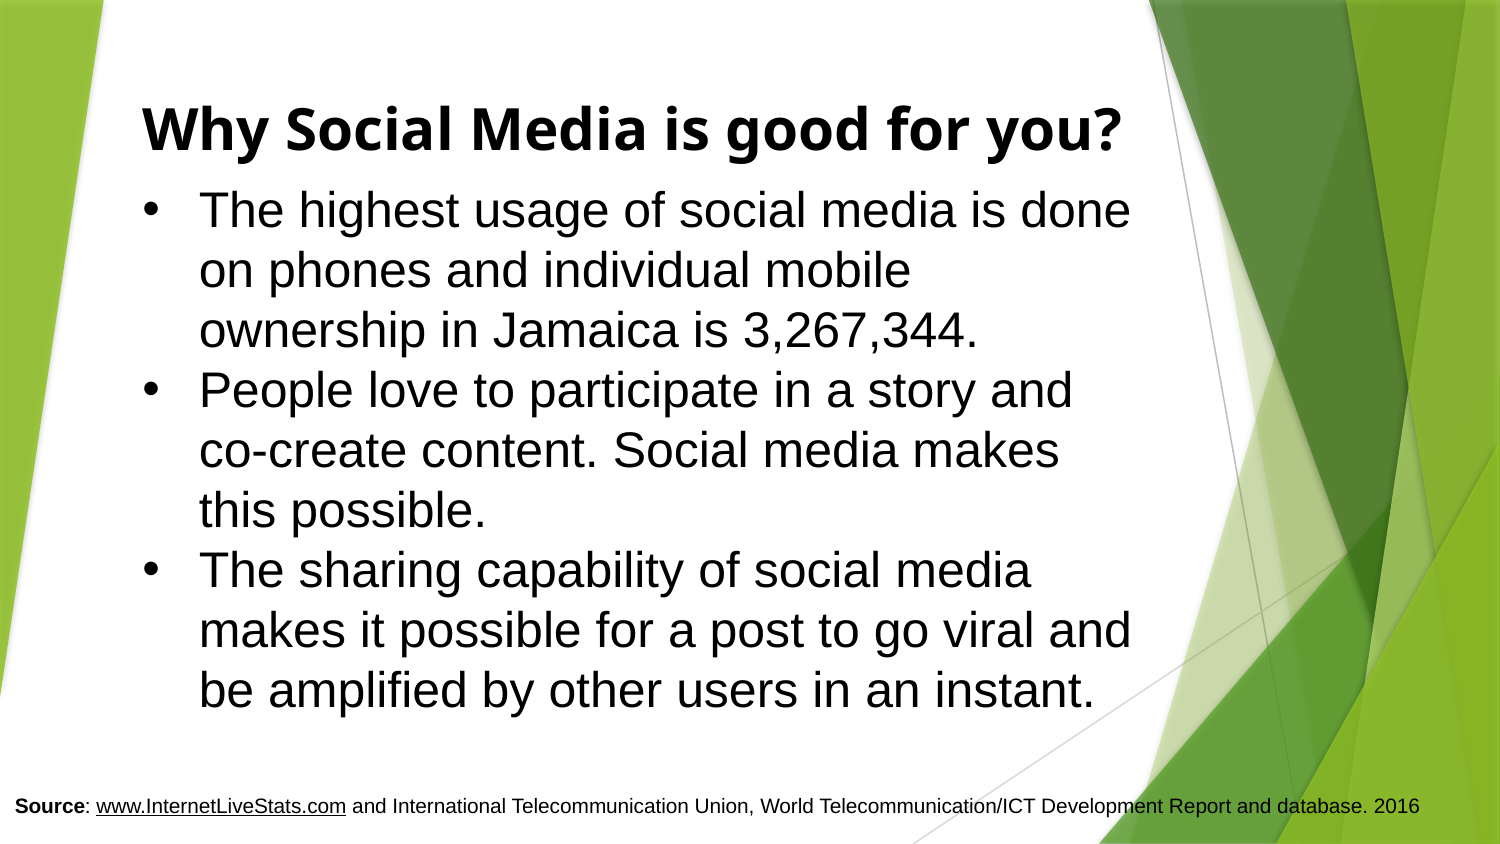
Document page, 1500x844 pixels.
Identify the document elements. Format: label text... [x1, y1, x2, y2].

text_box Why Social Media is good for you? [127, 84, 1500, 170]
text_box The highest usage of social media is done on phones and individual mobile ownership in Jamaica is 3,267,344. People love to participate in a story and co-create content. Social media makes this possible. The sharing capability of social media makes it possible for a post to go viral and be amplified by other users in an instant. [127, 170, 1162, 781]
text_box Source: www.InternetLiveStats.com and International Telecommunication Union, World Telecommunication/ICT Development Report and database. 2016 [0, 781, 1500, 825]
